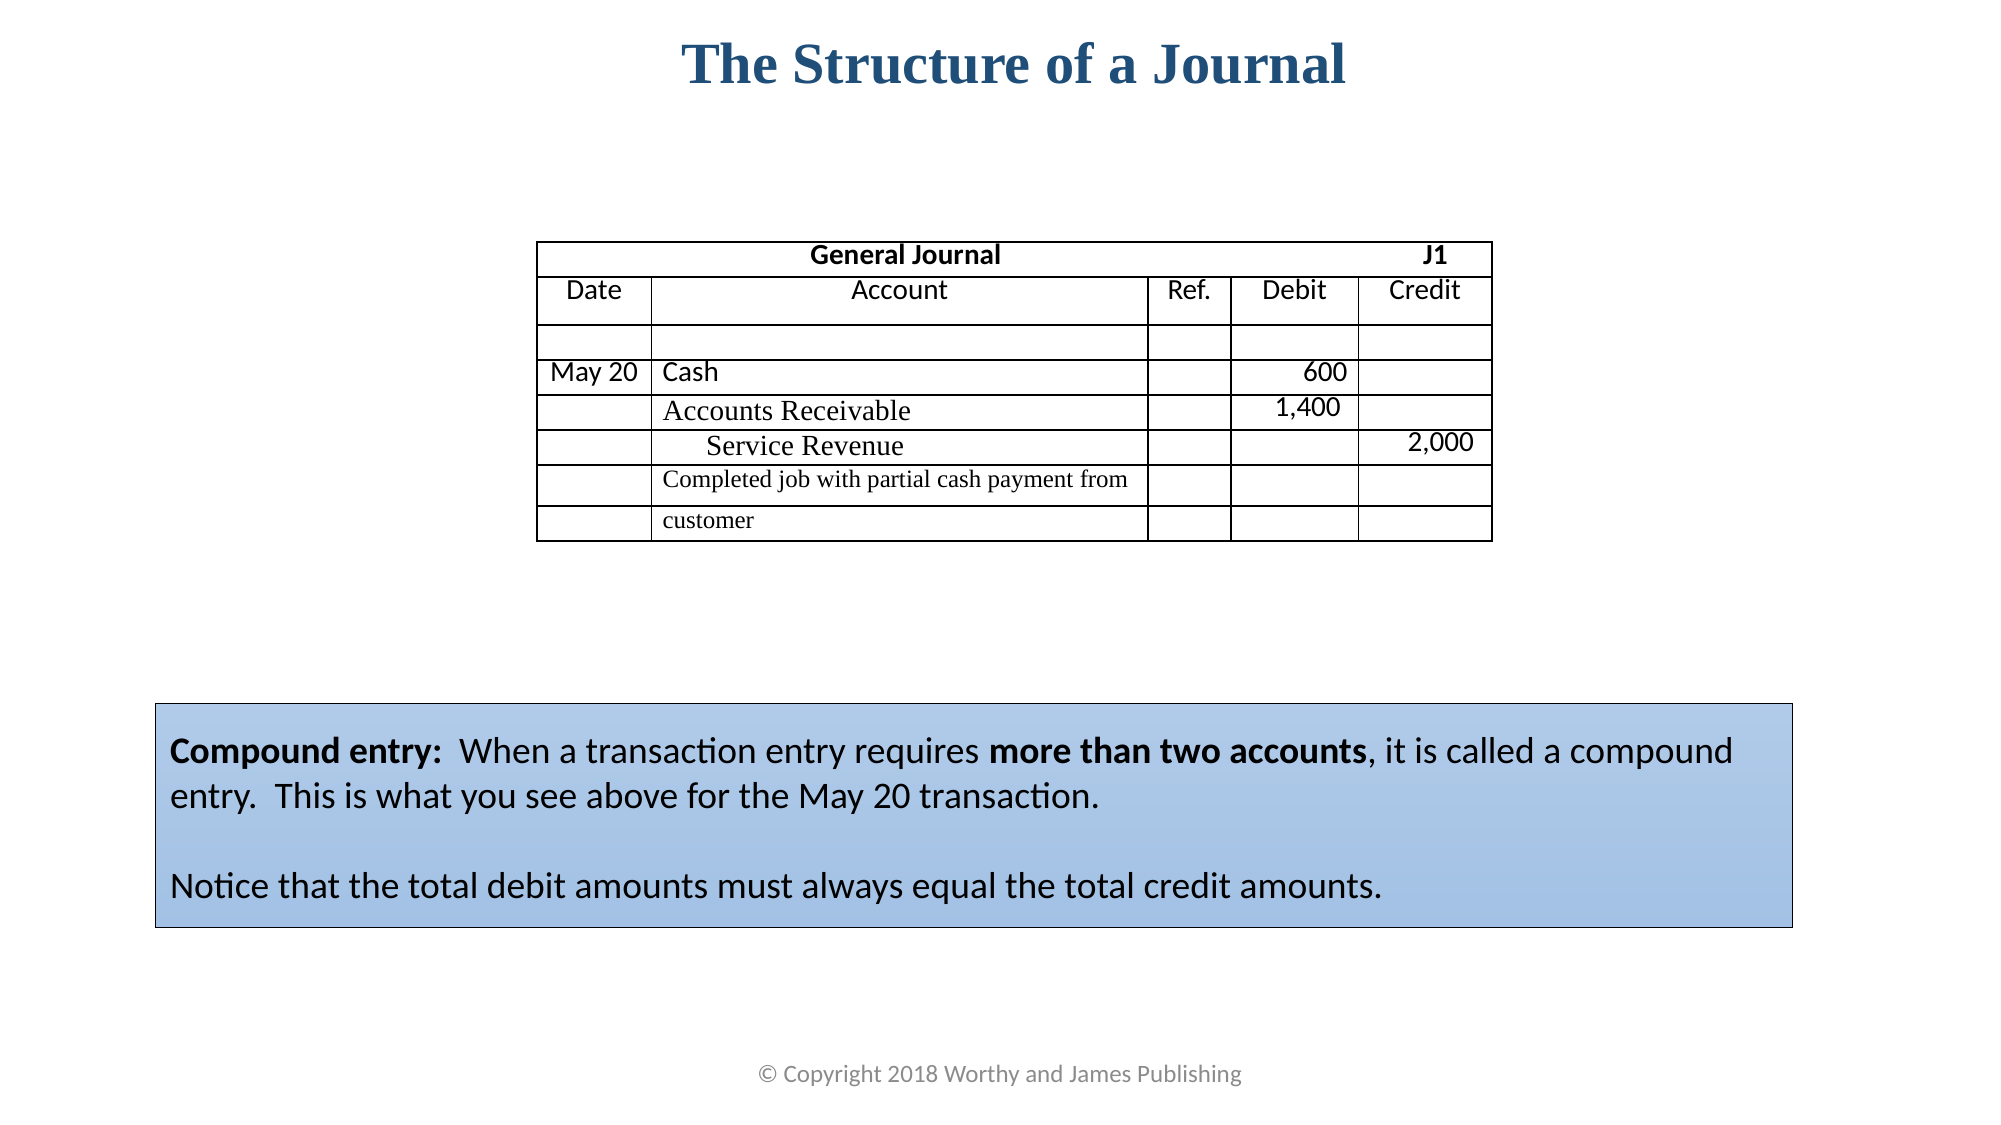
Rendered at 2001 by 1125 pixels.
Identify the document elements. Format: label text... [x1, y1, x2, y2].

table_cell [1149, 507, 1230, 540]
table_cell customer [652, 507, 1147, 540]
table_cell [1359, 396, 1491, 429]
table_cell [1149, 326, 1230, 359]
table_cell [1149, 431, 1230, 464]
table_cell [1232, 431, 1358, 464]
table_cell [1359, 507, 1491, 540]
table_cell [652, 326, 1147, 359]
table_cell [1149, 466, 1230, 505]
table_cell [1149, 396, 1230, 429]
table_cell [1359, 466, 1491, 505]
table_cell 1,400 [1232, 396, 1358, 429]
table_cell Account [652, 278, 1147, 324]
table_cell Debit [1232, 278, 1358, 324]
table_cell [1149, 361, 1230, 394]
table_cell [538, 326, 651, 359]
table_cell [538, 396, 651, 429]
table_cell Ref. [1149, 278, 1230, 324]
table_cell Completed job with partial cash payment from [652, 466, 1147, 505]
table_cell Accounts Receivable [652, 396, 1147, 429]
table_header General Journal J1 [538, 243, 1491, 276]
table_cell [538, 466, 651, 505]
table_cell [538, 507, 651, 540]
table_cell [1359, 361, 1491, 394]
table_cell [1232, 326, 1358, 359]
table_cell Date [538, 278, 651, 324]
table_cell Credit [1359, 278, 1491, 324]
text_box Compound entry: When a transaction entry requires more than two accounts, it is called a compound entry. This is what you see above for the May 20 transaction. Notice that the total debit amounts must always equal the total credit amounts. [155, 703, 1793, 928]
table_cell Cash [652, 361, 1147, 394]
table_cell 600 [1232, 361, 1358, 394]
table_cell 2,000 [1359, 431, 1491, 464]
table_cell [1232, 507, 1358, 540]
footer © Copyright 2018 Worthy and James Publishing [662, 1042, 1338, 1103]
table_cell [1359, 326, 1491, 359]
text_box The Structure of a Journal [666, 17, 1363, 103]
table_cell [538, 431, 651, 464]
table_cell May 20 [538, 361, 651, 394]
table_cell [1232, 466, 1358, 505]
table_cell Service Revenue [652, 431, 1147, 464]
